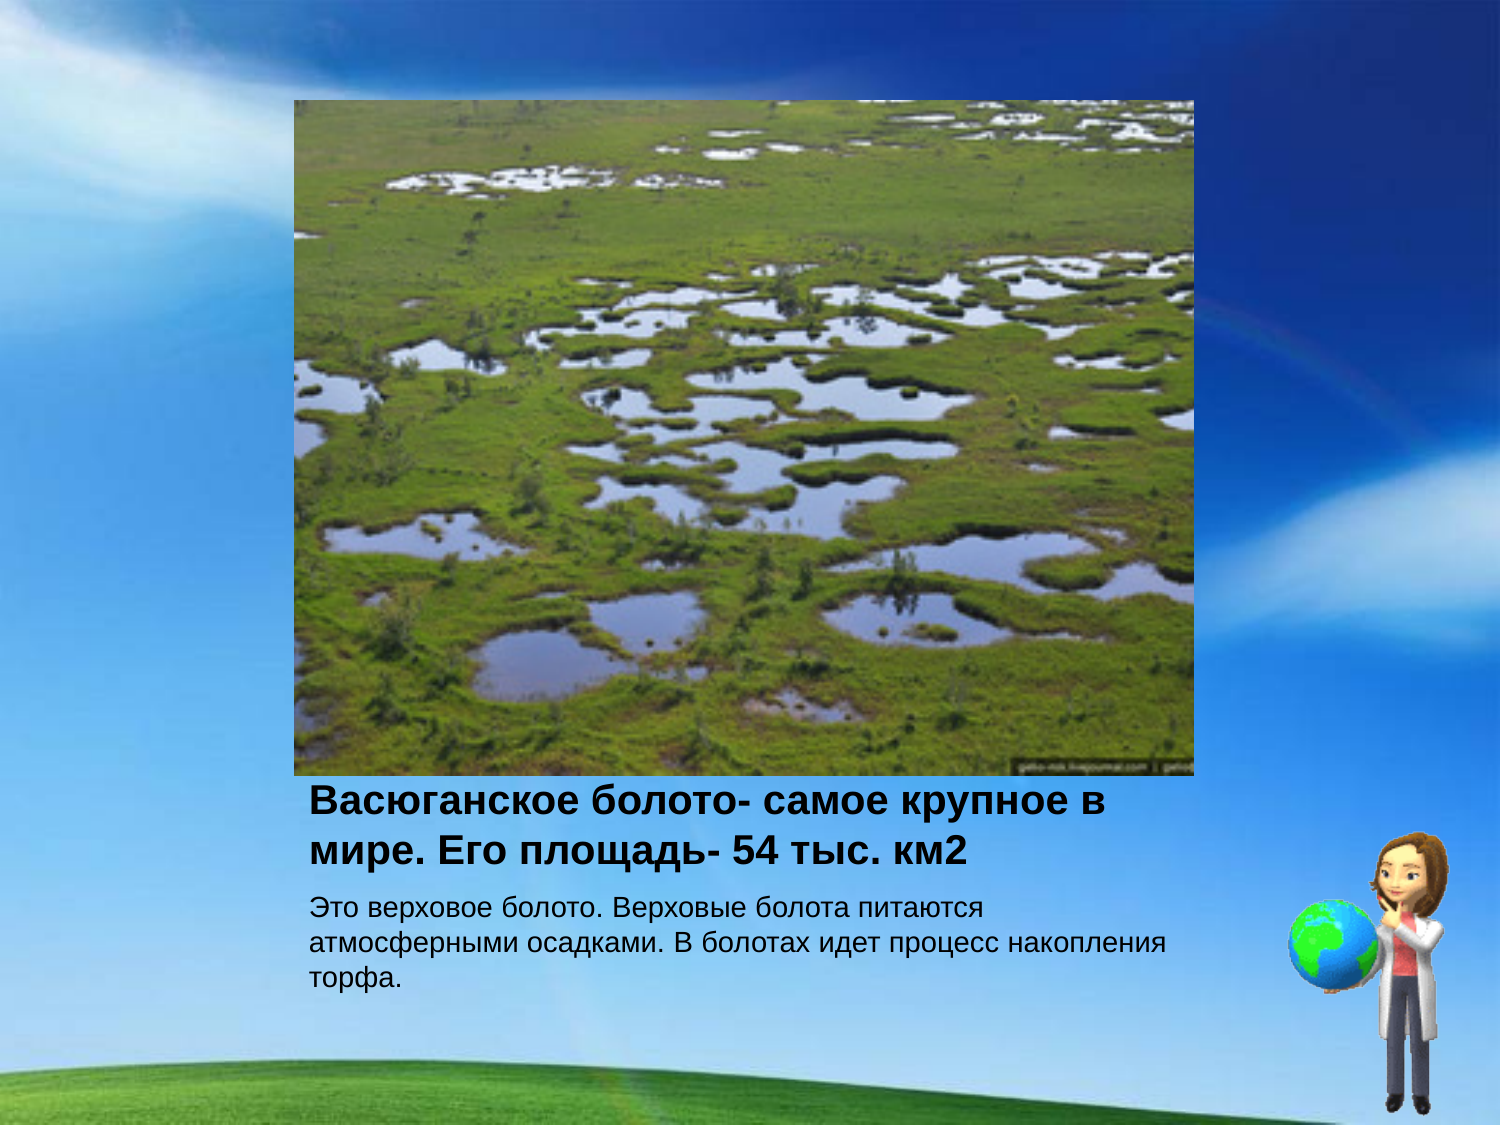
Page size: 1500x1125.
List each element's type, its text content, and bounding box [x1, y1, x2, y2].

picture [0, 0, 1500, 1125]
list Это верховое болото. Верховые болота питаются атмосферными осадками. В болотах идет процесс накопления торфа. [293, 880, 1195, 1013]
title Васюганское болото- самое крупное в мире. Его площадь- 54 тыс. км2 [293, 787, 1195, 880]
